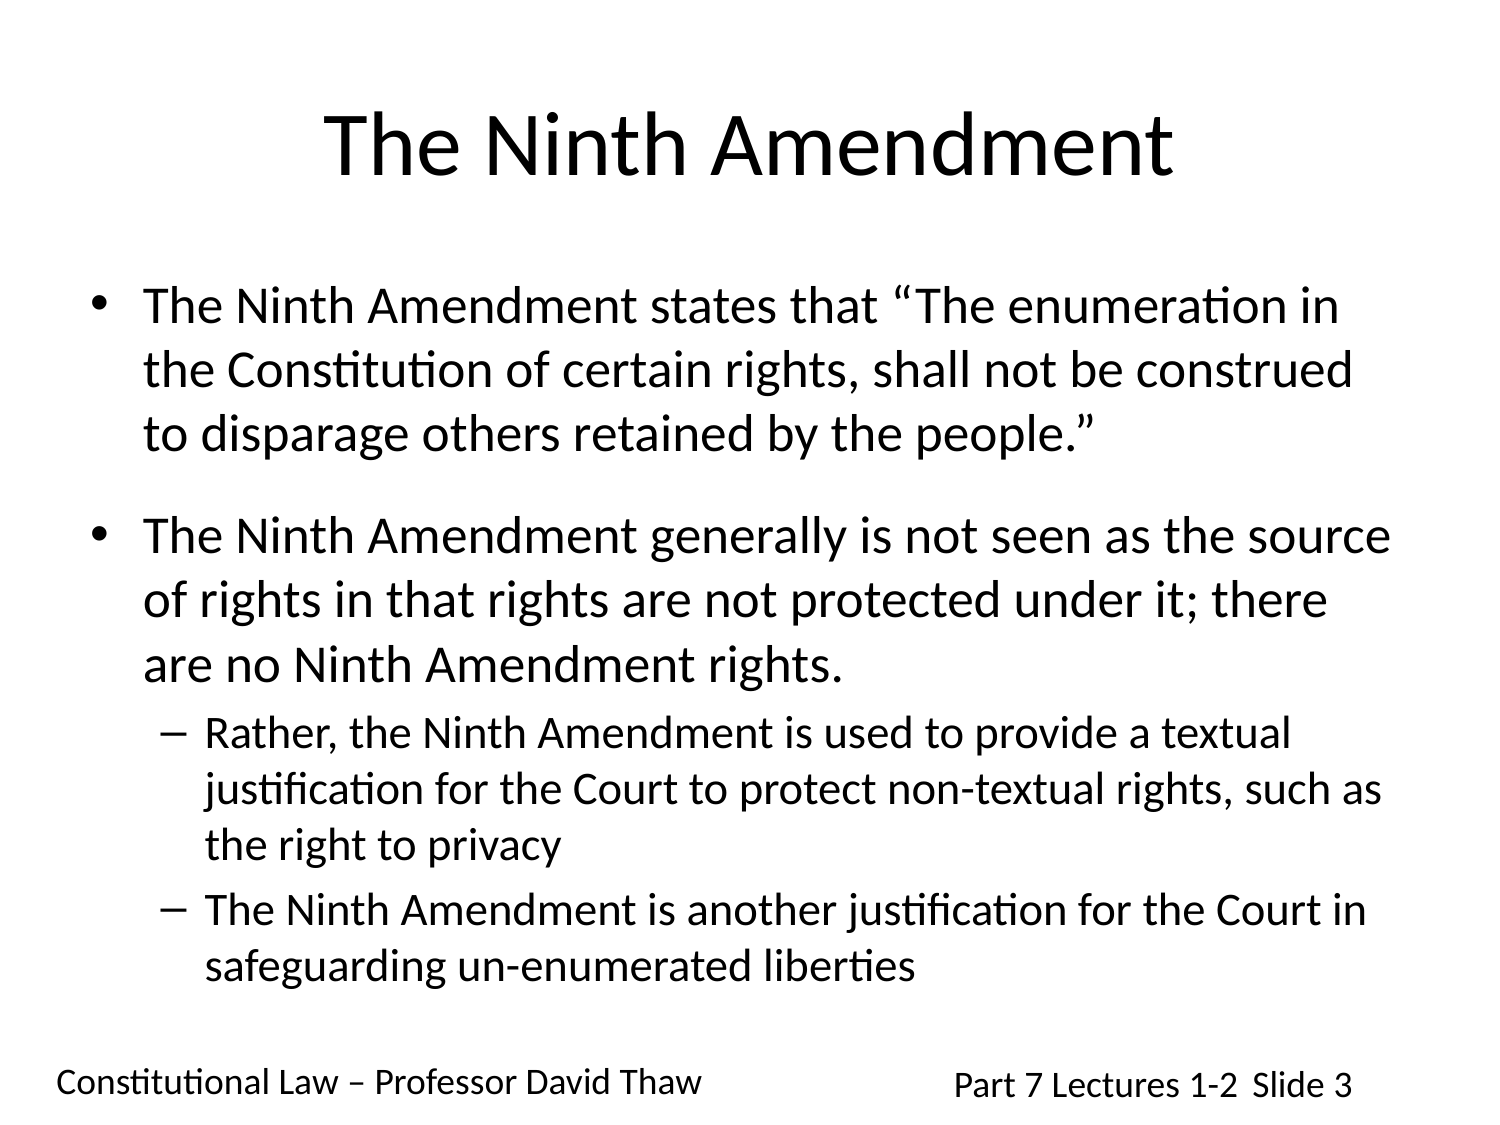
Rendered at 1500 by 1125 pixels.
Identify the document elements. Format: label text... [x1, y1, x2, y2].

list The Ninth Amendment states that “The enumeration in the Constitution of certain rights, shall not be construed to disparage others retained by the people.” The Ninth Amendment generally is not seen as the source of rights in that rights are not protected under it; there are no Ninth Amendment rights. Rather, the Ninth Amendment is used to provide a textual justification for the Court to protect non-textual rights, such as the right to privacy The Ninth Amendment is another justification for the Court in safeguarding un-enumerated liberties [75, 262, 1425, 1005]
title The Ninth Amendment [75, 45, 1425, 233]
